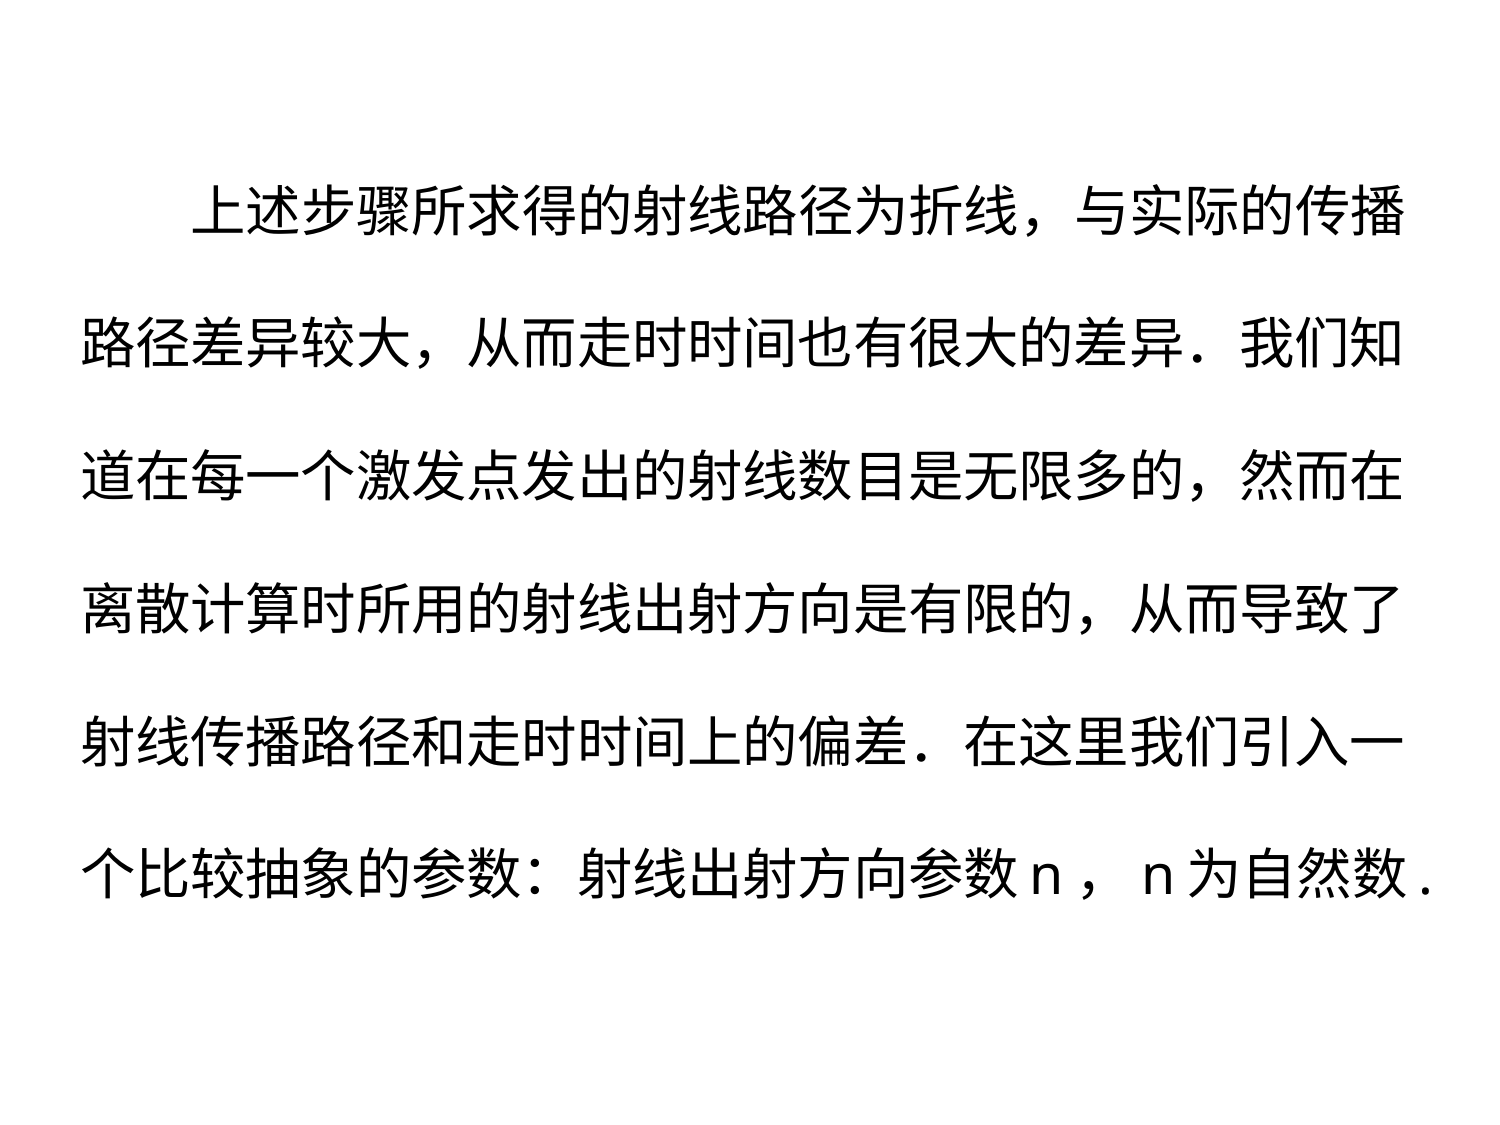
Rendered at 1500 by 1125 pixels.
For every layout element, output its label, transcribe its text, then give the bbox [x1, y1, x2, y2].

list 上述步骤所求得的射线路径为折线，与实际的传播路径差异较大，从而走时时间也有很大的差异．我们知道在每一个激发点发出的射线数目是无限多的，然而在离散计算时所用的射线出射方向是有限的，从而导致了射线传播路径和走时时间上的偏差．在这里我们引入一个比较抽象的参数：射线出射方向参数n，n为自然数. [64, 101, 1425, 1005]
